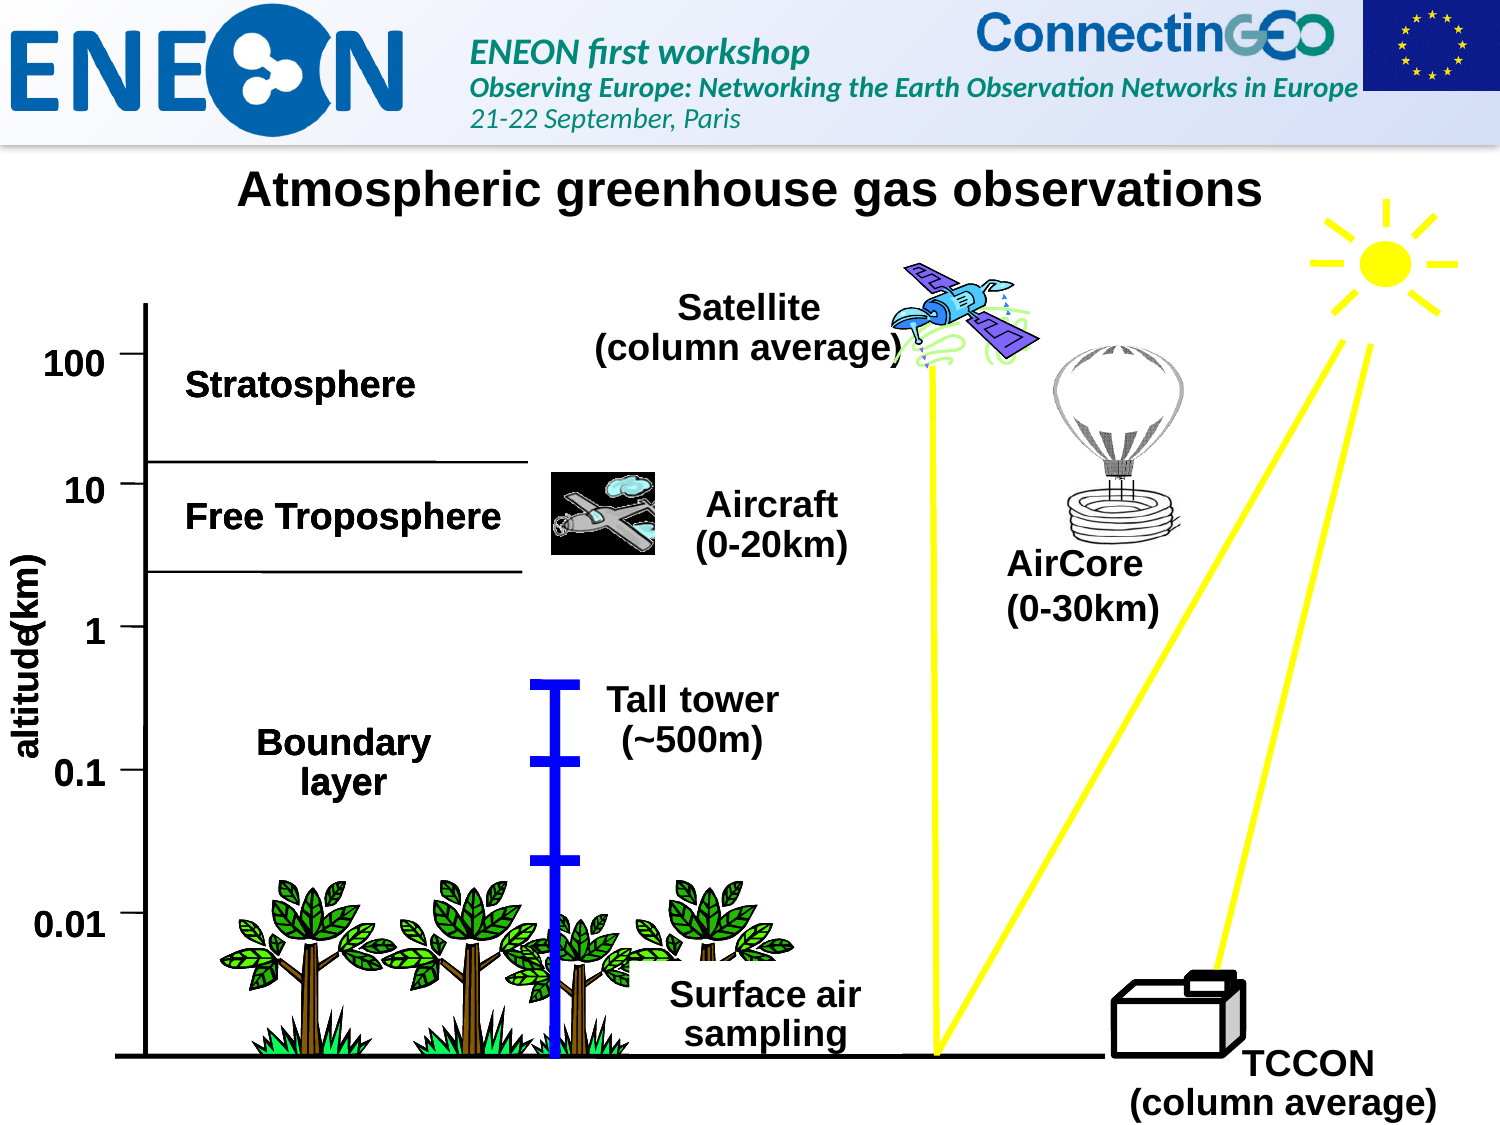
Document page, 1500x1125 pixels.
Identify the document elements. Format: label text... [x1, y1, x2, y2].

text_box Atmospheric greenhouse gas observations [0, 148, 1500, 224]
picture [976, 7, 1337, 62]
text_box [0, 196, 1465, 1125]
picture [7, 0, 406, 143]
picture [1363, 0, 1500, 91]
